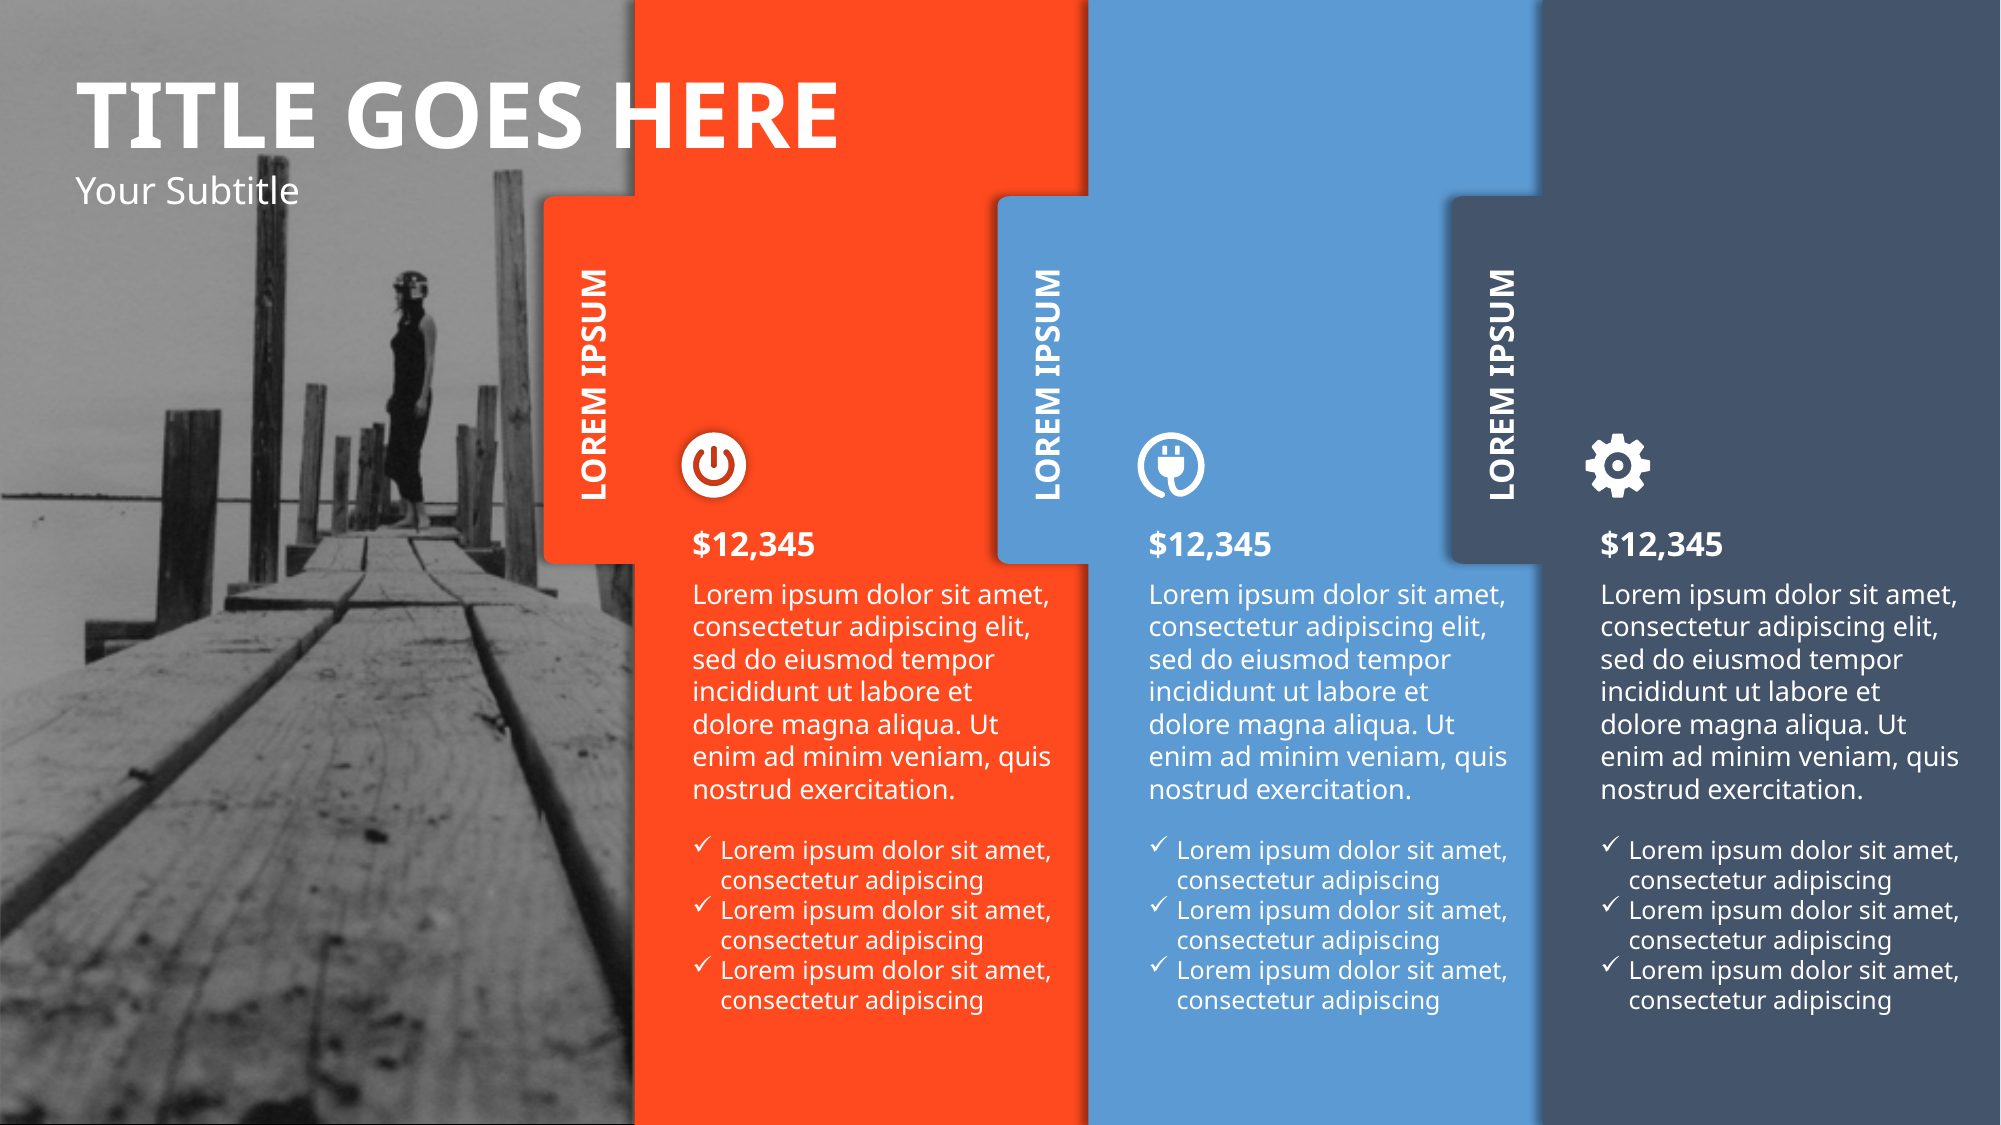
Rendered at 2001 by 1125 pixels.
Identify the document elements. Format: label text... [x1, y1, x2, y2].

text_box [543, 0, 997, 1125]
text_box [0, 0, 543, 1125]
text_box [1451, 0, 2000, 1125]
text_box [1137, 432, 1205, 498]
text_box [997, 0, 1451, 1125]
text_box TITLE GOES HERE Your Subtitle [60, 49, 543, 220]
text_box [1585, 433, 1651, 498]
